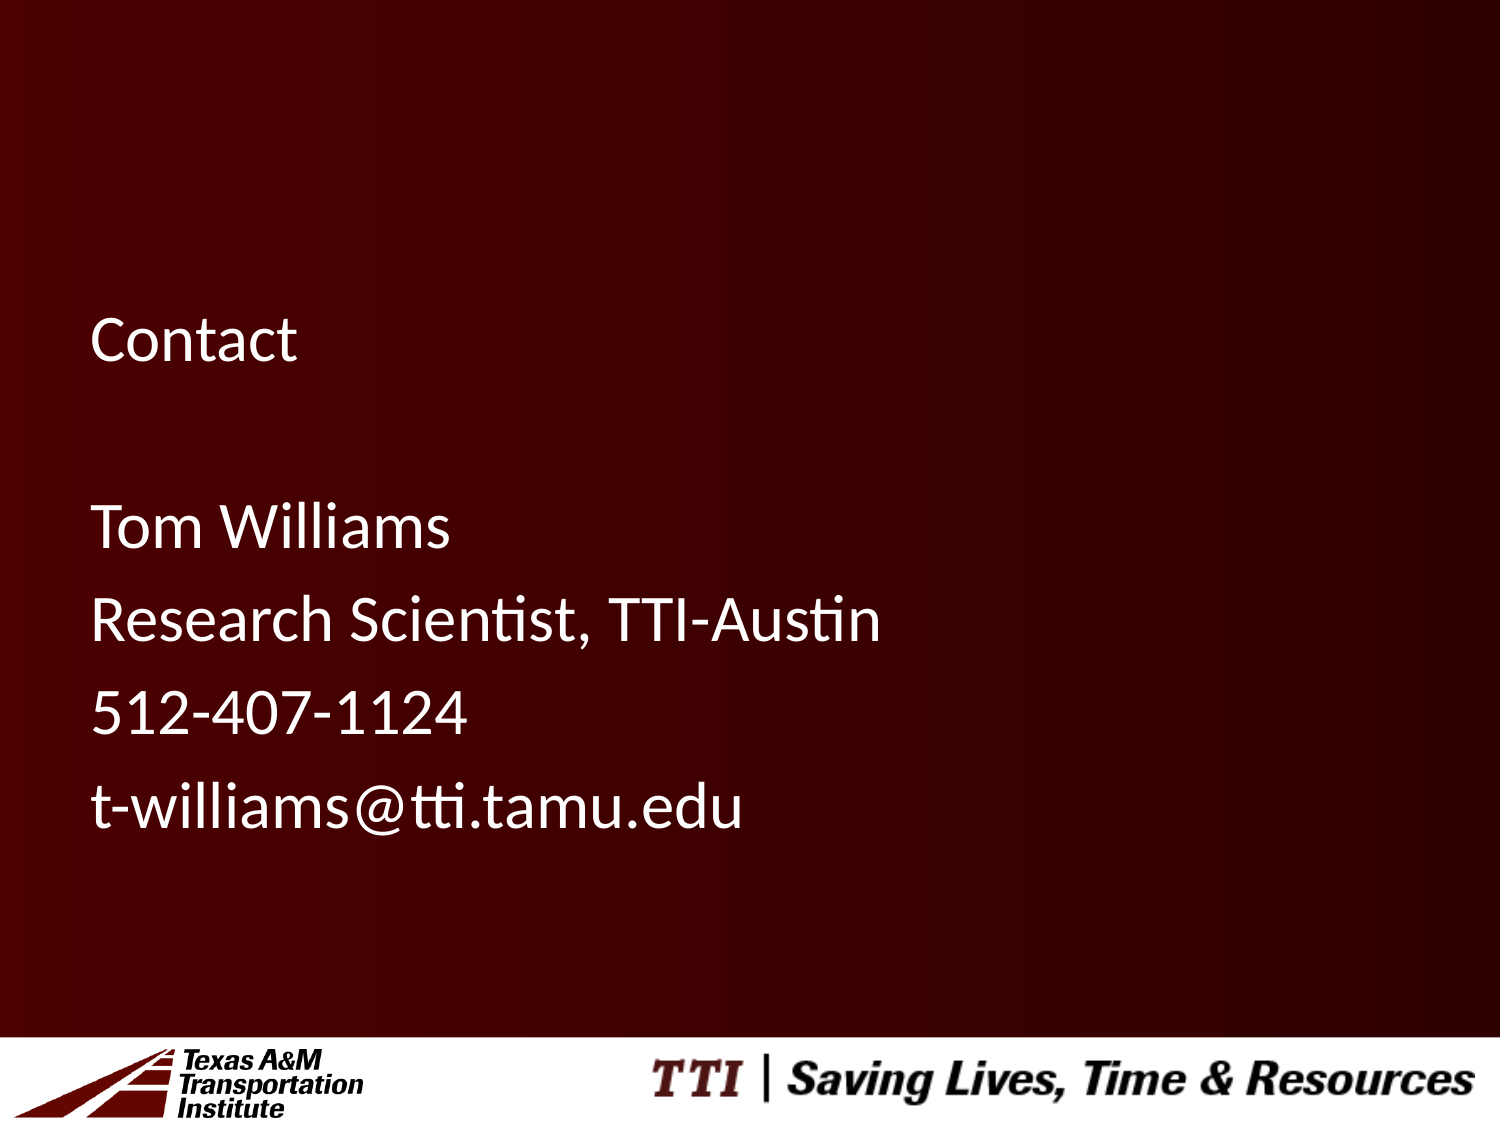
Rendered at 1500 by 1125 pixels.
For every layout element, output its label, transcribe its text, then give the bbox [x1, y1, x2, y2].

picture [13, 1049, 363, 1118]
list Contact Tom Williams Research Scientist, TTI-Austin 512-407-1124 t-williams@tti.tamu.edu [75, 287, 1425, 988]
picture [650, 1049, 1475, 1109]
